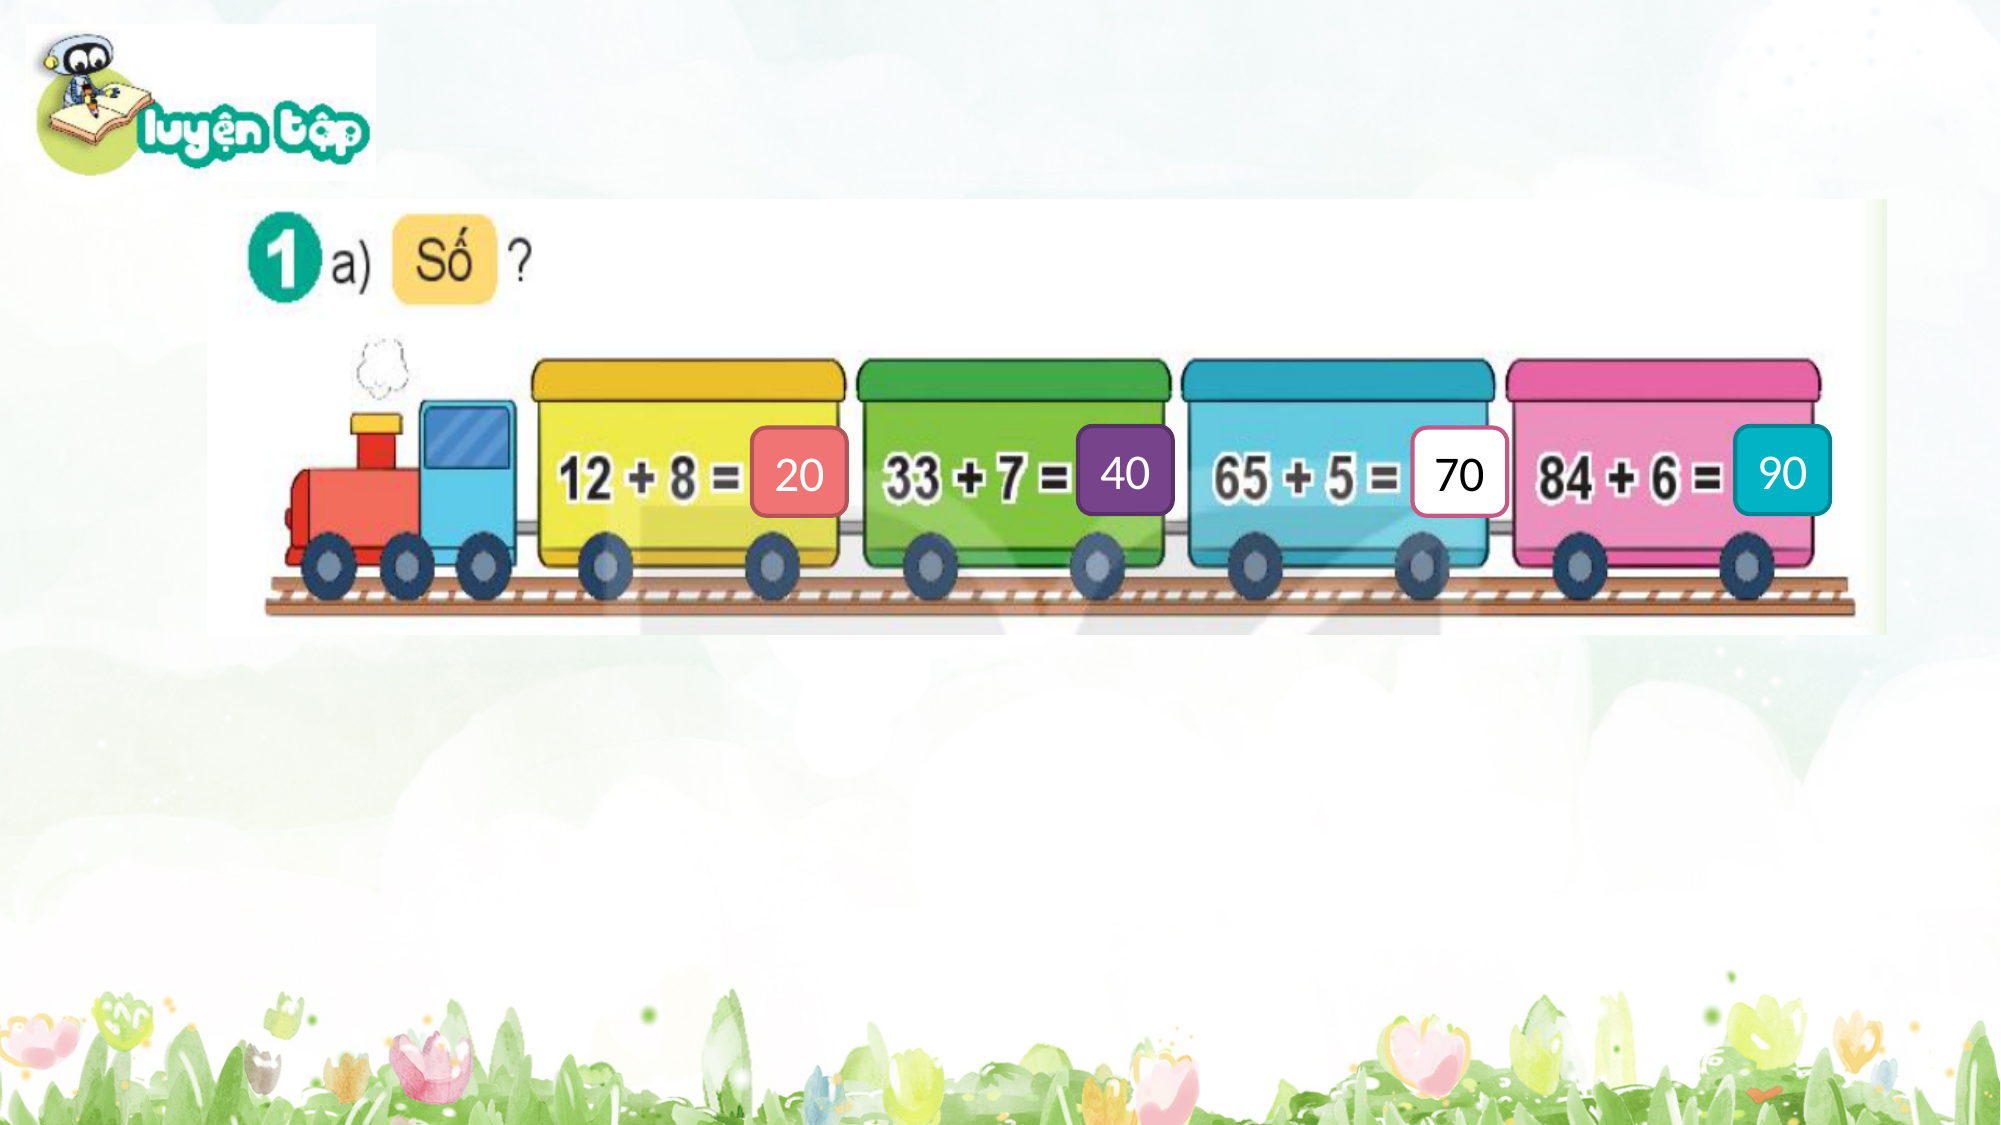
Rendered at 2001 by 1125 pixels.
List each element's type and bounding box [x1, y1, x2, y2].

list [26, 24, 376, 182]
picture [0, 0, 2001, 1125]
